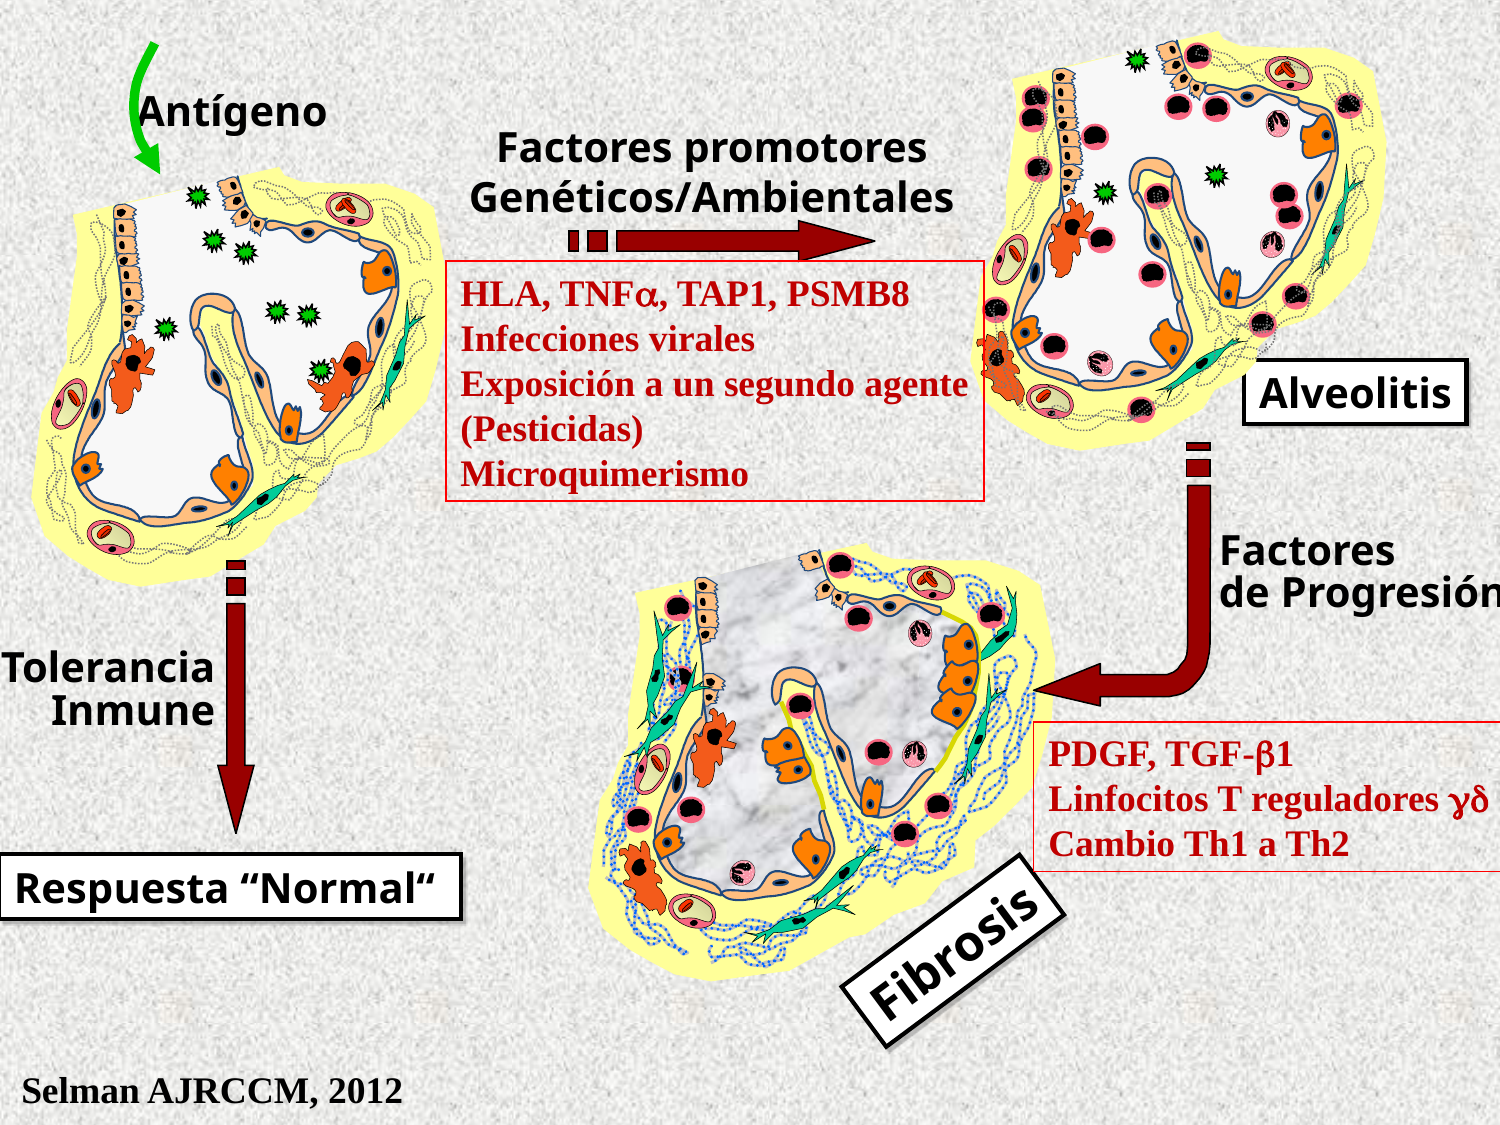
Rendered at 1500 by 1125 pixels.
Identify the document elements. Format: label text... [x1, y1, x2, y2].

text_box [873, 859, 884, 865]
text_box [836, 588, 849, 593]
text_box [839, 867, 850, 879]
text_box [698, 637, 702, 654]
text_box [954, 713, 1053, 877]
text_box [718, 895, 732, 916]
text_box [908, 619, 933, 648]
text_box [847, 594, 905, 617]
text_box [905, 803, 949, 901]
text_box [872, 836, 881, 849]
text_box [568, 230, 579, 252]
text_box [744, 906, 865, 937]
text_box [804, 900, 814, 904]
text_box [969, 663, 1033, 813]
text_box Factores de Progresión [1216, 524, 1500, 624]
text_box [910, 738, 966, 802]
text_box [825, 551, 855, 579]
text_box [954, 673, 1008, 785]
text_box [884, 811, 900, 822]
text_box [616, 229, 876, 261]
text_box [1005, 690, 1028, 760]
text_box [624, 754, 680, 785]
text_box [937, 684, 974, 729]
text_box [906, 566, 956, 600]
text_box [864, 738, 893, 766]
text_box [728, 860, 757, 886]
text_box HLA, TNFa, TAP1, PSMB8 Infecciones virales Exposición a un segundo agente (Pesticidas) Microquimerismo [457, 261, 984, 501]
text_box Fibrosis [841, 854, 1065, 1047]
text_box [756, 810, 835, 896]
text_box [630, 792, 638, 804]
text_box [946, 737, 973, 792]
text_box [812, 855, 819, 864]
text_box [976, 601, 1006, 615]
text_box [792, 828, 831, 879]
text_box [618, 842, 665, 916]
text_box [640, 695, 679, 700]
text_box Respuesta “Normal“ [0, 854, 461, 919]
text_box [693, 576, 719, 592]
text_box Factores promotores Genéticos/Ambientales [457, 113, 965, 229]
text_box [935, 736, 956, 772]
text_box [902, 740, 928, 768]
text_box PDGF, TGF-b1 Linfocitos T reguladores gd Cambio Th1 a Th2 [1033, 721, 1500, 872]
text_box [837, 746, 845, 762]
text_box [657, 854, 721, 896]
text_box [785, 692, 815, 720]
text_box [860, 561, 902, 591]
text_box [972, 691, 1007, 776]
text_box [762, 728, 804, 766]
text_box [611, 837, 623, 869]
text_box [979, 663, 995, 714]
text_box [799, 550, 822, 572]
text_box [668, 894, 717, 928]
text_box Selman AJRCCM, 2012 [6, 1058, 419, 1119]
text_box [676, 796, 706, 824]
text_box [844, 604, 874, 632]
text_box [624, 805, 653, 834]
text_box [785, 946, 834, 972]
text_box [803, 845, 884, 904]
text_box [941, 575, 992, 615]
text_box [874, 768, 935, 818]
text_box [640, 620, 679, 654]
text_box [922, 608, 942, 615]
text_box [994, 663, 1017, 693]
text_box [997, 673, 1008, 690]
text_box [139, 43, 157, 75]
text_box [775, 757, 811, 784]
text_box [588, 761, 731, 982]
text_box [634, 581, 688, 619]
text_box [783, 680, 814, 693]
text_box [804, 752, 825, 810]
text_box [840, 867, 913, 932]
text_box [815, 719, 829, 744]
text_box [955, 772, 972, 796]
text_box [588, 230, 608, 252]
text_box [1005, 670, 1015, 701]
text_box [663, 838, 672, 847]
picture [454, 229, 798, 261]
text_box [773, 880, 788, 886]
text_box [650, 741, 668, 748]
text_box Alveolitis [1399, 359, 1467, 425]
text_box [721, 890, 735, 900]
text_box [822, 585, 829, 592]
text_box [970, 30, 1396, 451]
picture [804, 229, 970, 261]
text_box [1033, 442, 1211, 707]
text_box [883, 602, 896, 611]
text_box [987, 696, 1003, 723]
text_box [835, 594, 841, 601]
text_box [699, 637, 716, 645]
text_box [794, 766, 802, 774]
text_box [721, 915, 731, 926]
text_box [938, 616, 1028, 656]
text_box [696, 590, 719, 607]
picture [0, 0, 1500, 1125]
text_box [217, 603, 254, 834]
text_box [806, 727, 900, 896]
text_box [663, 594, 693, 622]
text_box [668, 555, 939, 892]
text_box [784, 742, 792, 750]
text_box [975, 735, 983, 744]
text_box [833, 542, 1028, 615]
text_box [606, 781, 631, 837]
picture [1052, 624, 1500, 721]
text_box [664, 813, 671, 829]
text_box [771, 667, 817, 705]
text_box [603, 818, 618, 867]
text_box [831, 588, 848, 608]
text_box [657, 779, 687, 834]
text_box Tolerancia Inmune [0, 641, 226, 741]
text_box [605, 868, 688, 955]
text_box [611, 702, 732, 734]
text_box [30, 77, 454, 587]
text_box [631, 858, 647, 876]
text_box [861, 777, 883, 817]
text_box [890, 820, 900, 848]
text_box [869, 826, 882, 835]
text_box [736, 897, 780, 994]
text_box [653, 826, 685, 860]
text_box [709, 928, 731, 941]
text_box [689, 637, 699, 654]
text_box [867, 799, 874, 809]
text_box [703, 693, 720, 700]
text_box [995, 590, 1002, 600]
text_box [621, 741, 644, 756]
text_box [696, 607, 719, 629]
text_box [599, 656, 720, 687]
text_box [673, 725, 754, 771]
text_box [818, 895, 829, 904]
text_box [924, 792, 953, 806]
text_box [685, 629, 697, 654]
text_box [814, 683, 861, 810]
text_box [781, 729, 870, 904]
text_box [815, 582, 834, 601]
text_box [942, 655, 978, 687]
